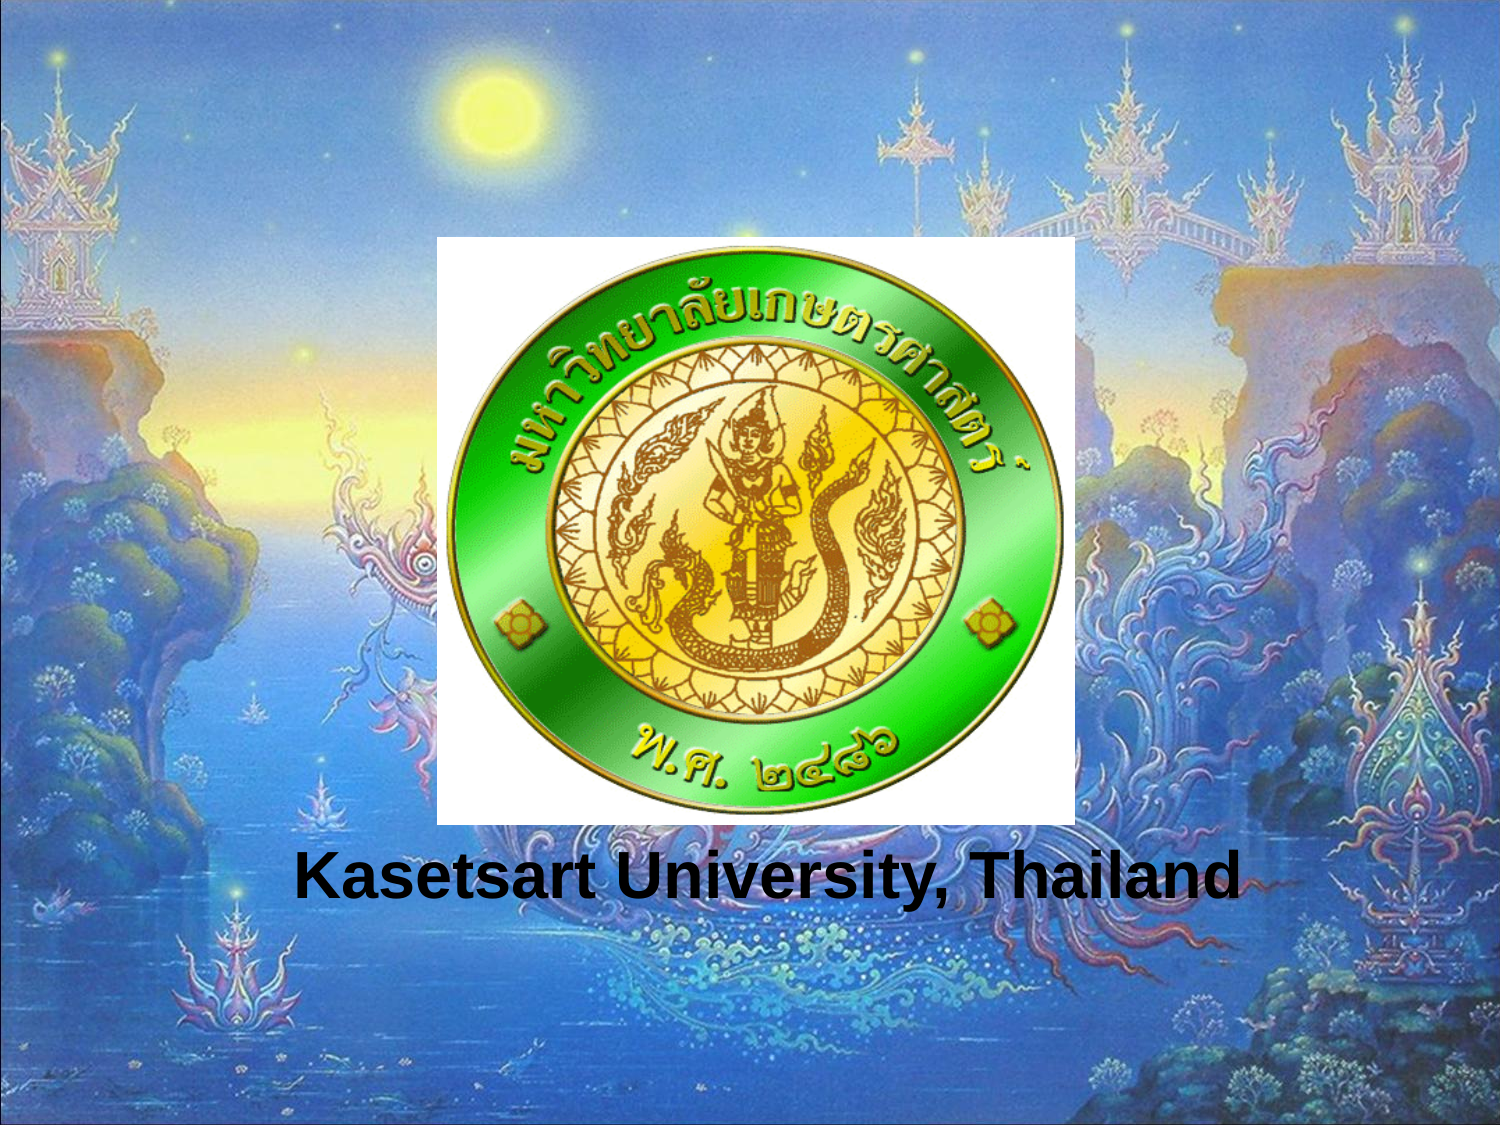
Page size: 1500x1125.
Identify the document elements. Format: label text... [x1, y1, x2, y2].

text_box Kasetsart University, Thailand [75, 824, 1463, 920]
picture [0, 0, 1500, 1125]
